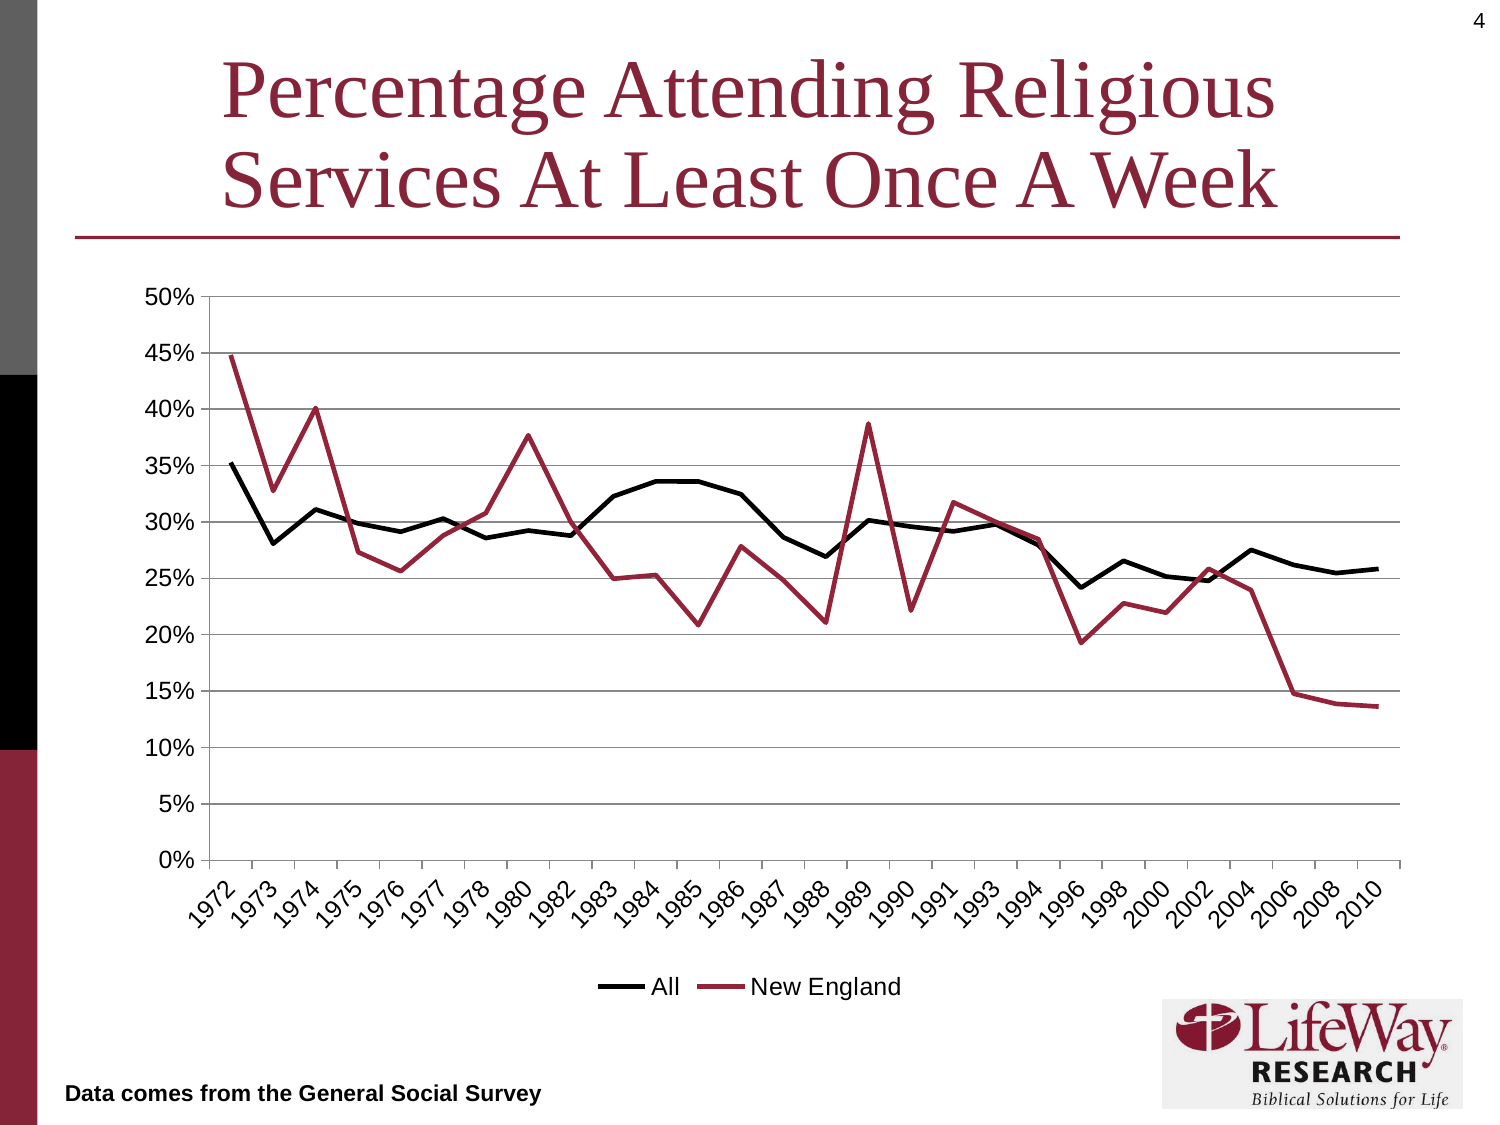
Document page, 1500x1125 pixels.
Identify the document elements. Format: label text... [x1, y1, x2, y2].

picture [1162, 999, 1463, 1109]
title Percentage Attending Religious Services At Least Once A Week [74, 45, 1426, 233]
text_box Data comes from the General Social Survey [50, 1071, 1172, 1114]
chart [74, 262, 1426, 1006]
